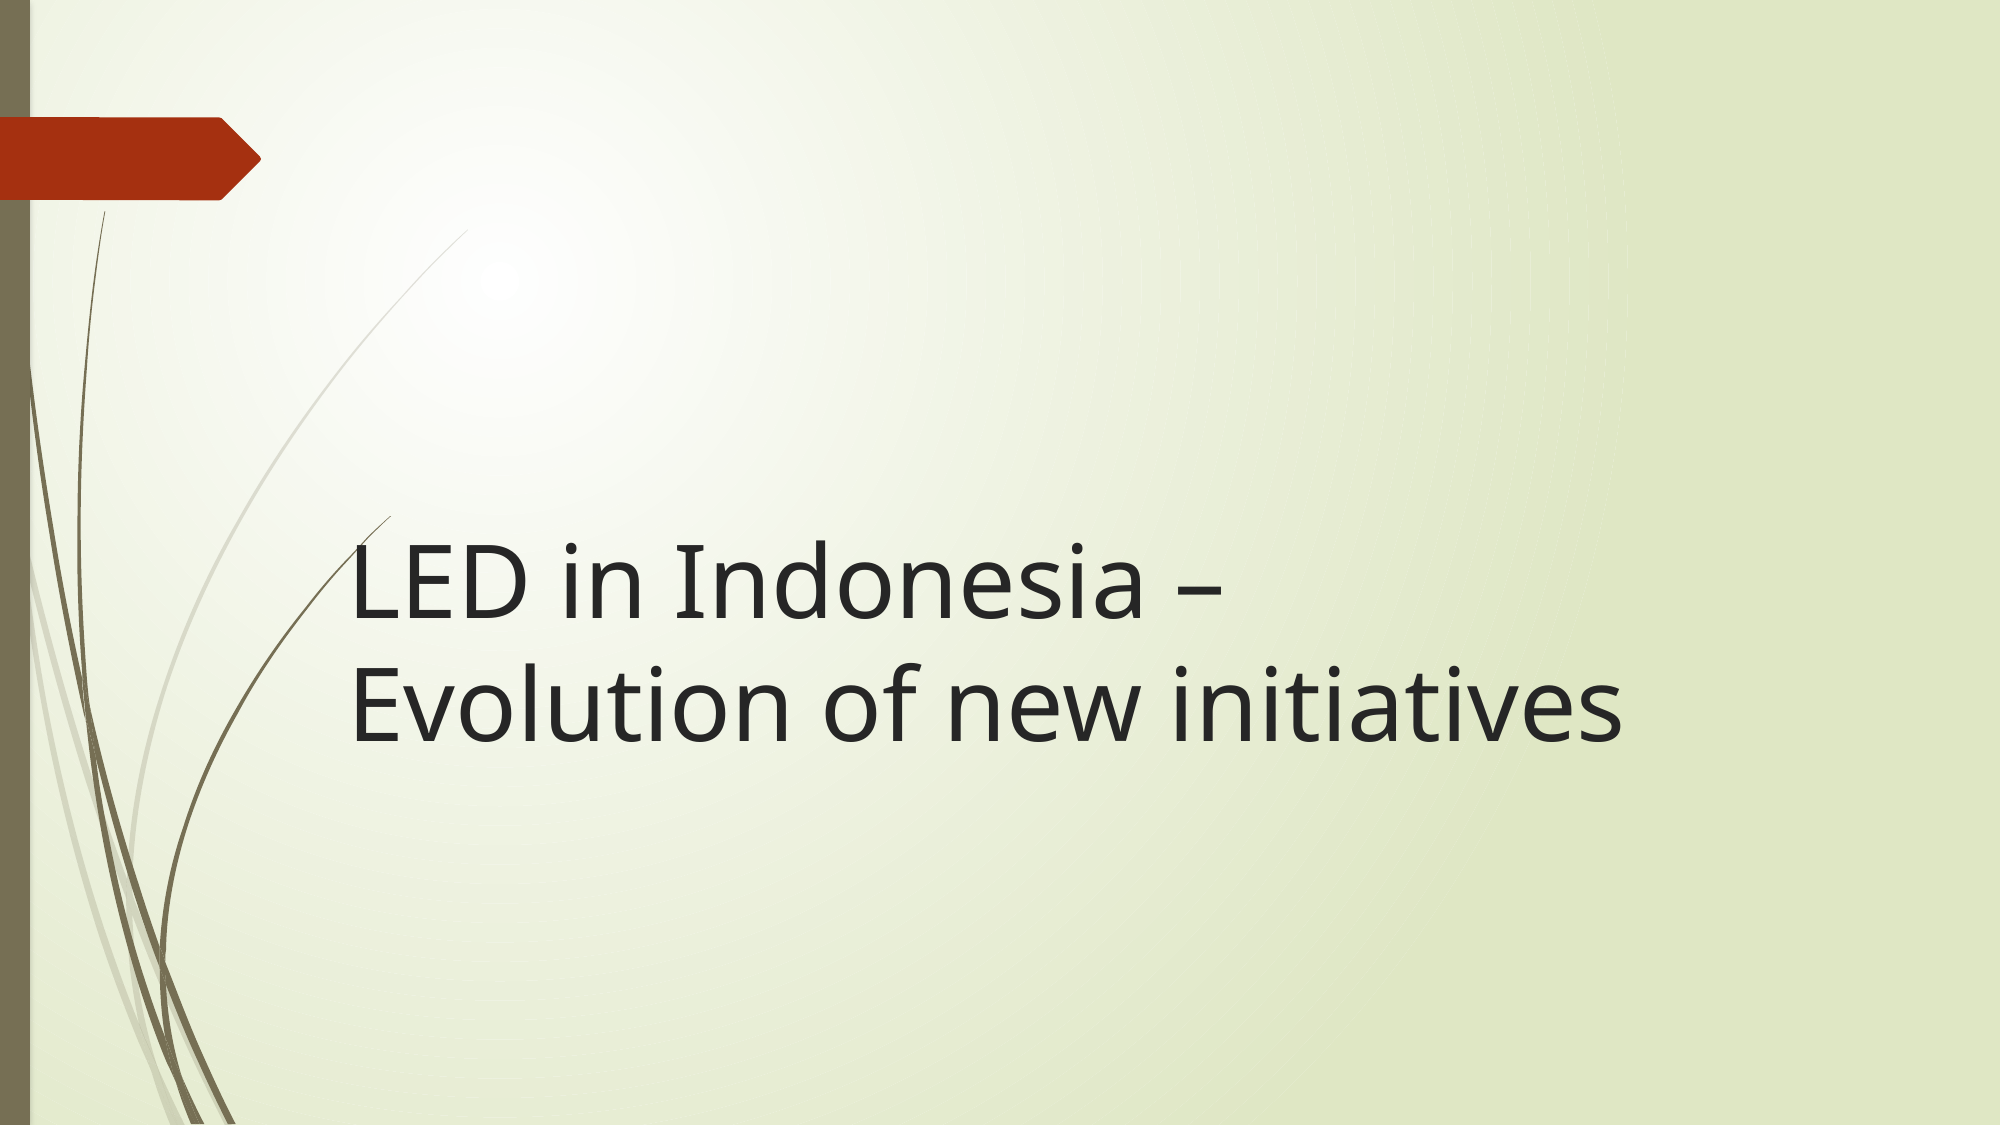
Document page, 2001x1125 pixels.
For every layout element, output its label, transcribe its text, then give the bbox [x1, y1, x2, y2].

text_box LED in Indonesia – Evolution of new initiatives [332, 509, 1981, 881]
